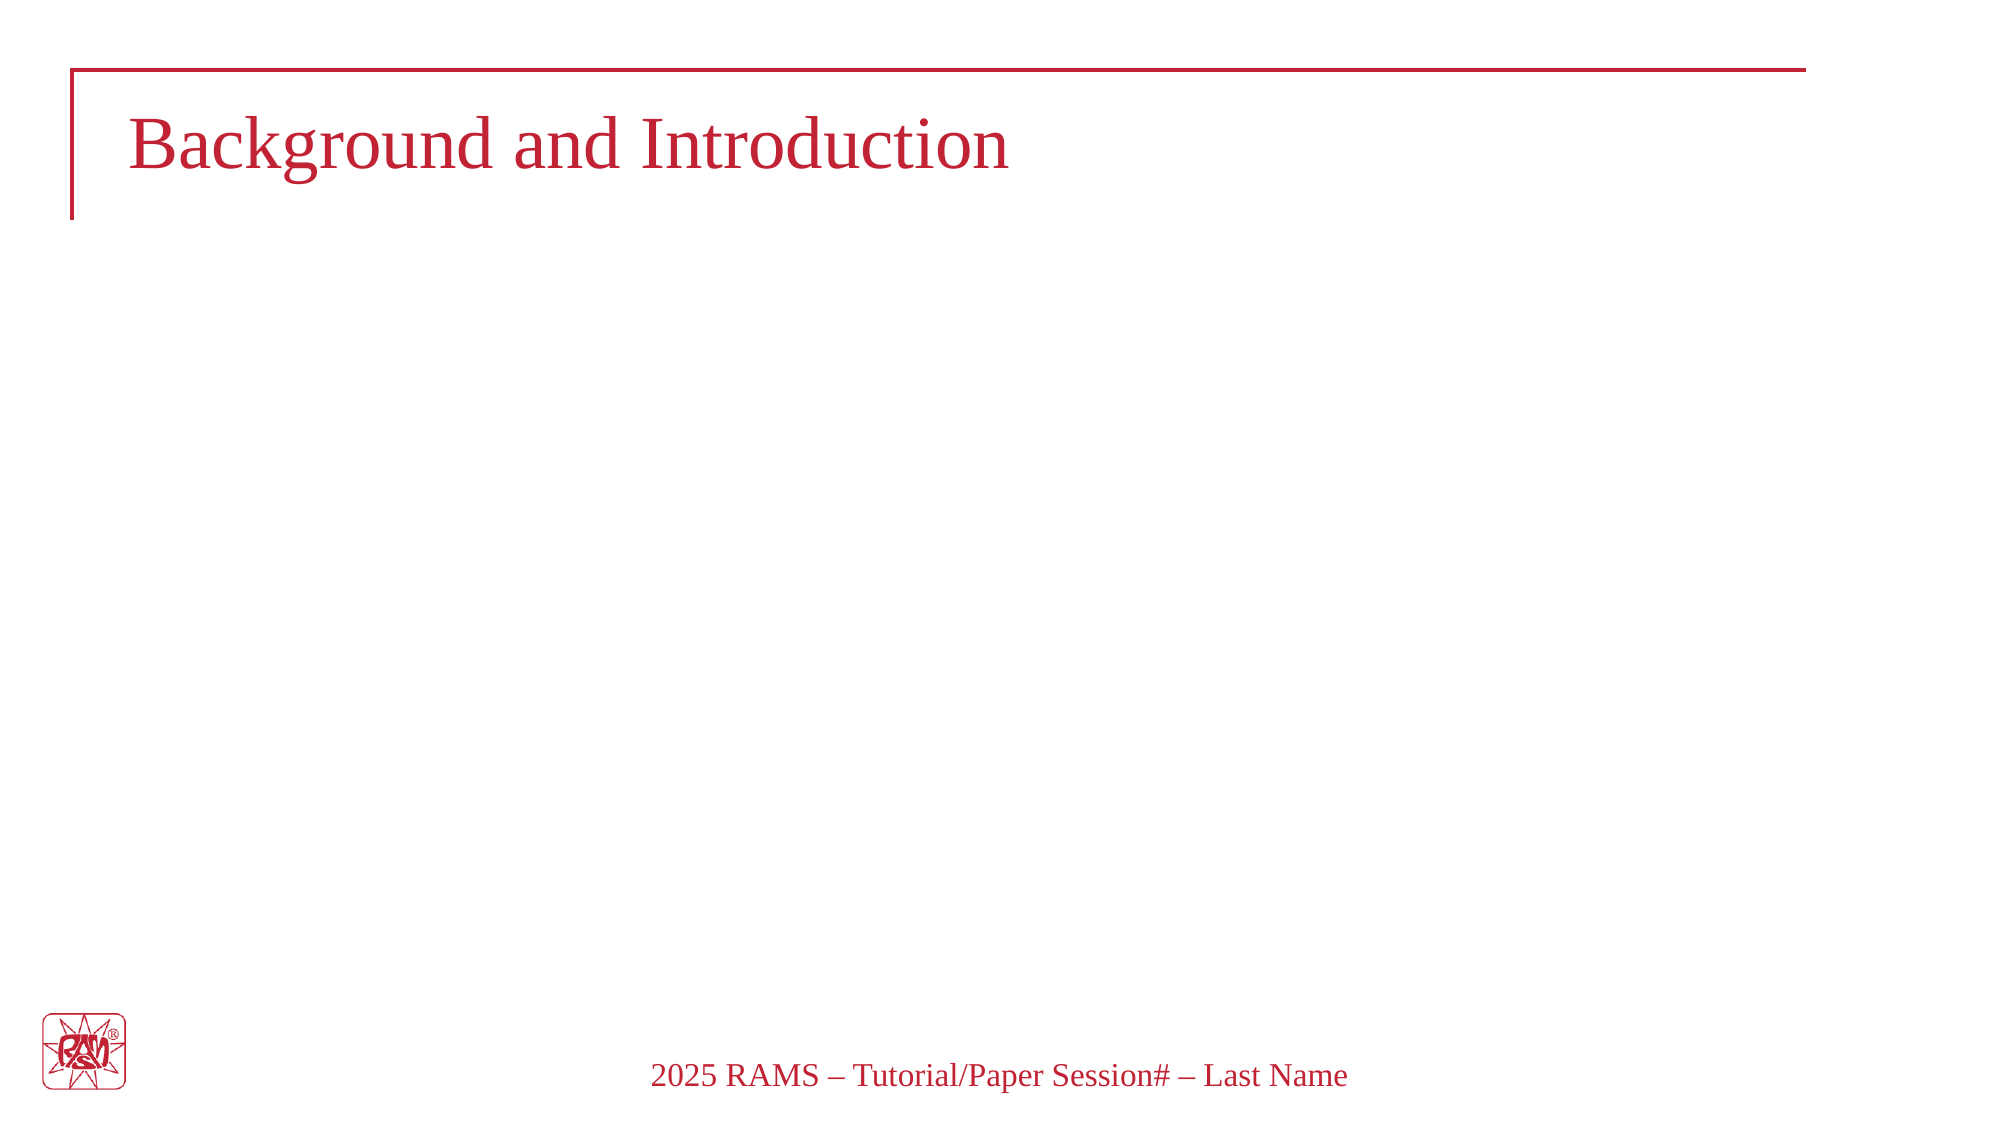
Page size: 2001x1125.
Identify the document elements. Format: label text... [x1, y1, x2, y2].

footer 2025 RAMS – Tutorial/Paper Session# – Last Name [624, 1042, 1375, 1103]
title Background and Introduction [113, 96, 1863, 315]
picture [39, 1011, 127, 1091]
